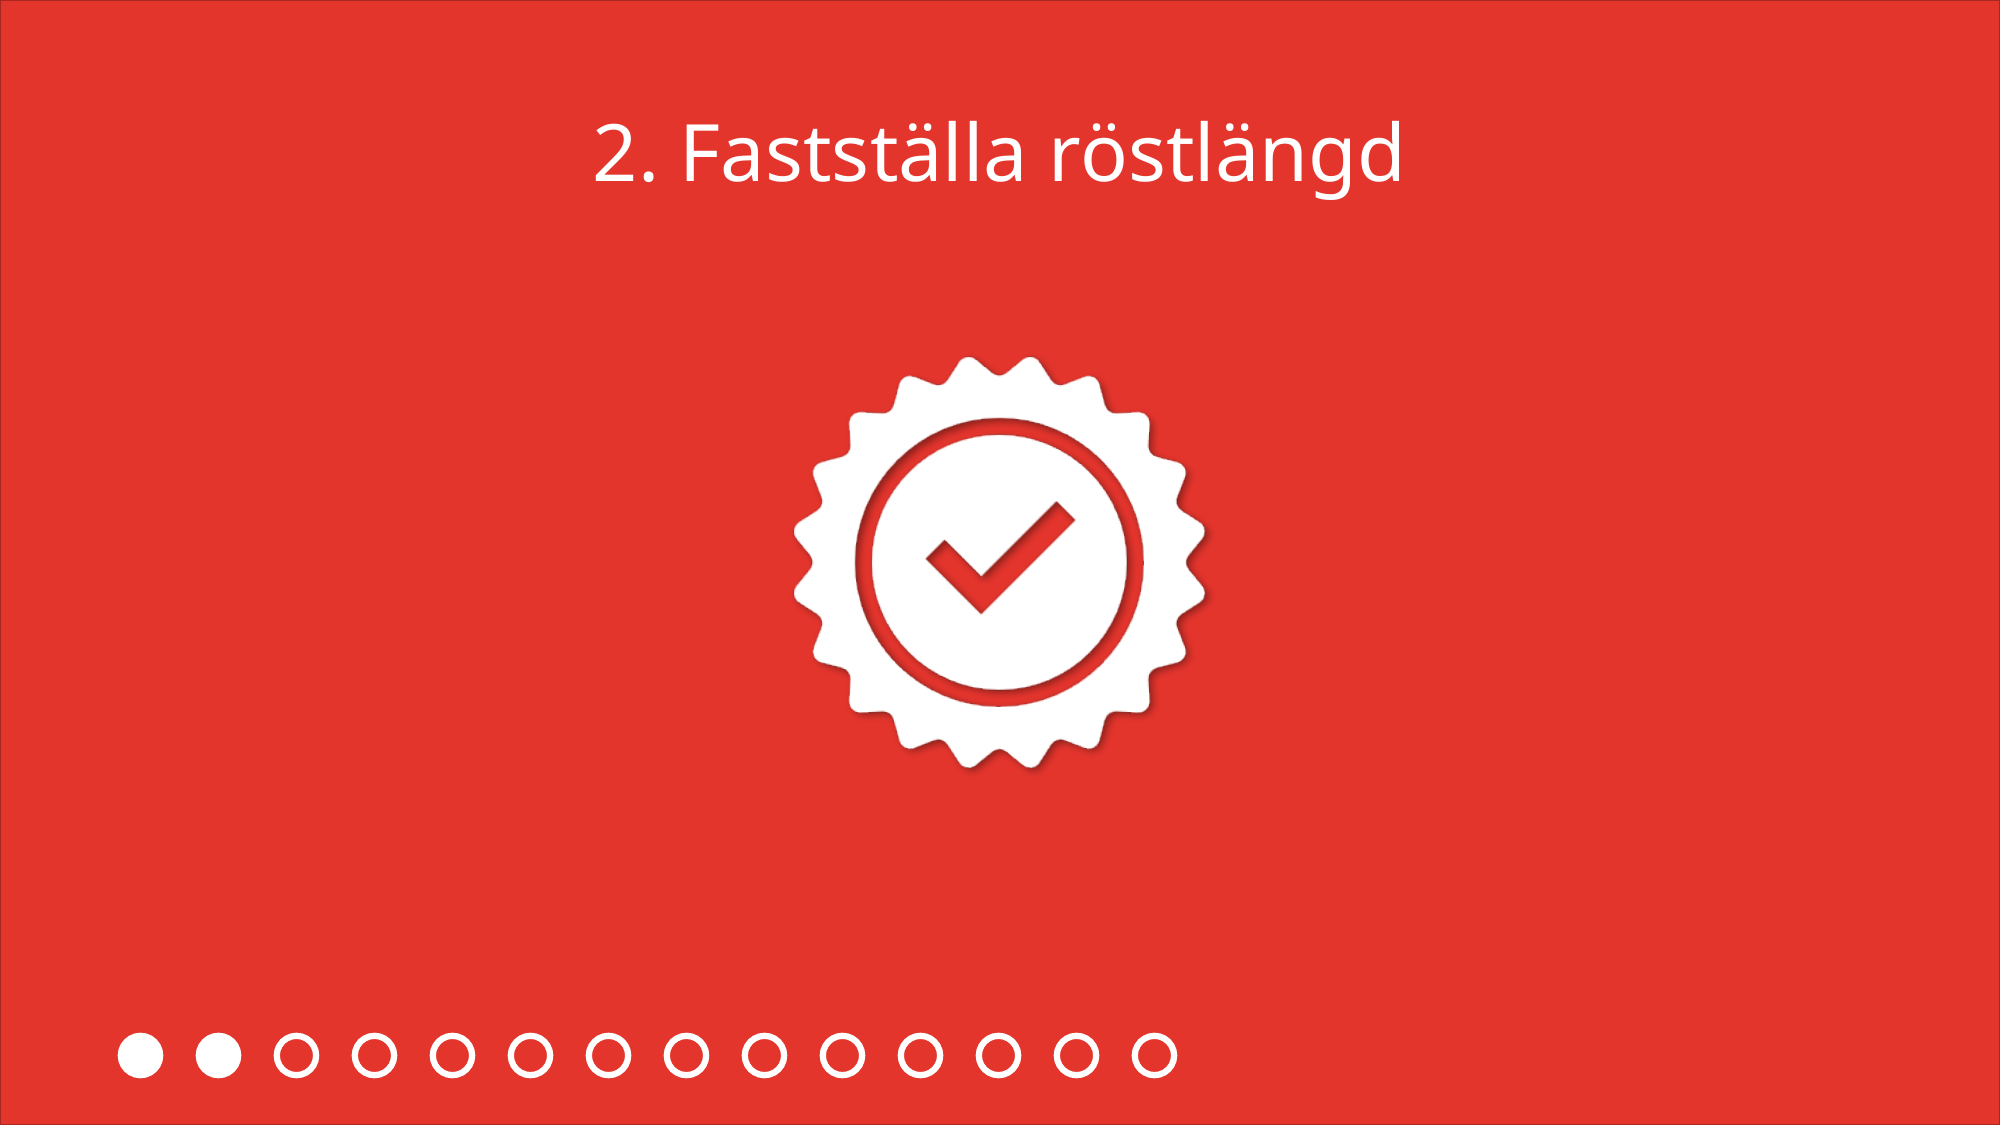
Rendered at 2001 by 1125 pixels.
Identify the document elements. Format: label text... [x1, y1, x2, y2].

text_box [977, 1034, 1020, 1077]
text_box [899, 1034, 942, 1077]
text_box [509, 1034, 552, 1077]
title 2. Fastställa röstlängd [120, 113, 1880, 284]
text_box [1055, 1034, 1098, 1077]
text_box [275, 1034, 318, 1077]
text_box [587, 1034, 630, 1077]
text_box [743, 1034, 786, 1077]
text_box [119, 1034, 162, 1077]
text_box [431, 1034, 474, 1077]
text_box [197, 1034, 240, 1077]
text_box [821, 1034, 864, 1077]
text_box [353, 1034, 396, 1077]
text_box [665, 1034, 708, 1077]
picture [733, 296, 1266, 829]
text_box [0, 0, 2000, 1125]
text_box [1133, 1034, 1176, 1077]
